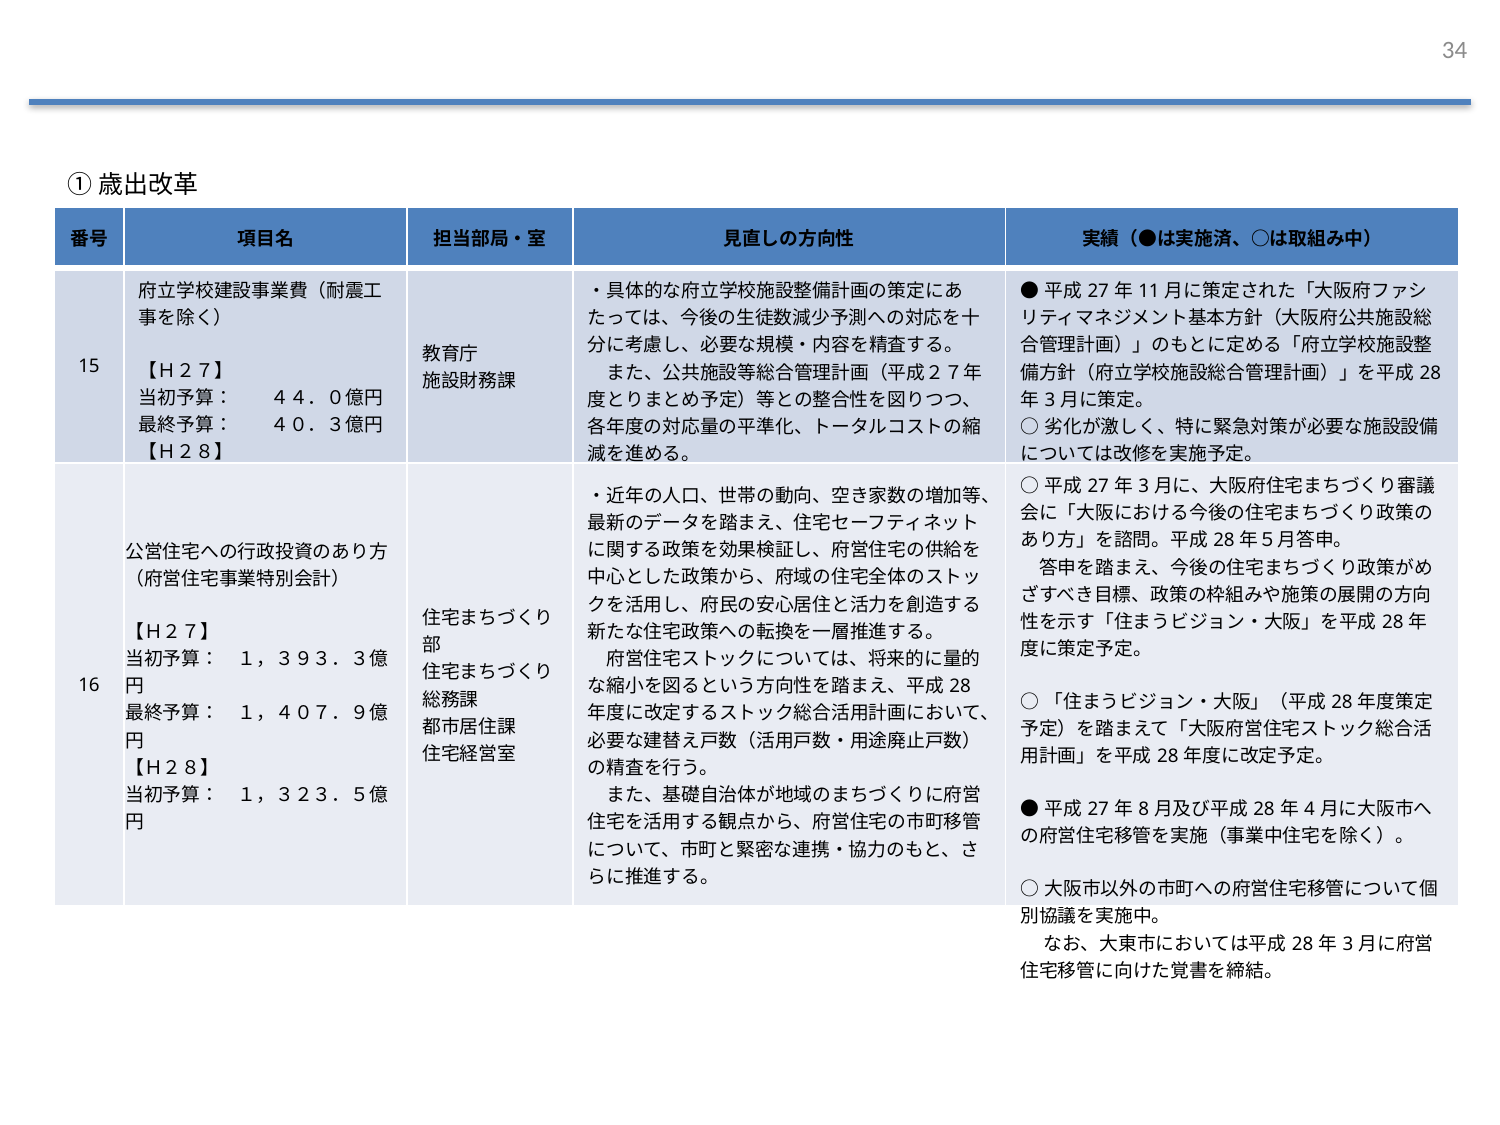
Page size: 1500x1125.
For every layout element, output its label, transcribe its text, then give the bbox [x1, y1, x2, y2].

table_cell 教育庁 施設財務課 [408, 271, 572, 462]
table_header 担当部局・室 [408, 208, 572, 265]
table_cell 16 [55, 464, 123, 905]
table_header 項目名 [125, 208, 406, 265]
table_header 実績（●は実施済、○は取組み中） [1006, 208, 1458, 265]
table_cell ●平成27年11月に策定された「大阪府ファシリティマネジメント基本方針（大阪府公共施設総合管理計画）」のもとに定める「府立学校施設整備方針（府立学校施設総合管理計画）」を平成28年3月に策定。 ○劣化が激しく、特に緊急対策が必要な施設設備については改修を実施予定。 [1006, 271, 1458, 462]
table_cell 府立学校建設事業費（耐震工事を除く） 【Ｈ２７】 当初予算： ４４．０億円 最終予算： ４０．３億円 【Ｈ２８】 当初予算： ５０．７億円 [125, 271, 406, 462]
table_cell 15 [55, 271, 123, 462]
table_cell ○平成27年3月に、大阪府住宅まちづくり審議会に「大阪における今後の住宅まちづくり政策のあり方」を諮問。平成28年５月答申。 答申を踏まえ、今後の住宅まちづくり政策がめざすべき目標、政策の枠組みや施策の展開の方向性を示す「住まうビジョン・大阪」を平成28年度に策定予定。 ○「住まうビジョン・大阪」（平成28年度策定予定）を踏まえて「大阪府営住宅ストック総合活用計画」を平成28年度に改定予定。 ●平成27年8月及び平成28年4月に大阪市への府営住宅移管を実施（事業中住宅を除く）。 ○大阪市以外の市町への府営住宅移管について個別協議を実施中。 なお、大東市においては平成28年3月に府営住宅移管に向けた覚書を締結。 [1006, 464, 1458, 905]
table_header 番号 [55, 208, 123, 265]
table_header 見直しの方向性 [574, 208, 1005, 265]
text_box 34 [1132, 19, 1483, 79]
table_cell 住宅まちづくり部 住宅まちづくり総務課 都市居住課 住宅経営室 [408, 464, 572, 905]
table_cell 公営住宅への行政投資のあり方（府営住宅事業特別会計） 【Ｈ２７】 当初予算： １，３９３．３億円 最終予算： １，４０７．９億円 【Ｈ２８】 当初予算： １，３２３．５億円 [125, 464, 406, 905]
table_cell ・具体的な府立学校施設整備計画の策定にあたっては、今後の生徒数減少予測への対応を十分に考慮し、必要な規模・内容を精査する。 また、公共施設等総合管理計画（平成２７年度とりまとめ予定）等との整合性を図りつつ、各年度の対応量の平準化、トータルコストの縮減を進める。 [574, 271, 1005, 462]
table_cell ・近年の人口、世帯の動向、空き家数の増加等、最新のデータを踏まえ、住宅セーフティネットに関する政策を効果検証し、府営住宅の供給を中心とした政策から、府域の住宅全体のストックを活用し、府民の安心居住と活力を創造する新たな住宅政策への転換を一層推進する。 府営住宅ストックについては、将来的に量的な縮小を図るという方向性を踏まえ、平成28年度に改定するストック総合活用計画において、必要な建替え戸数（活用戸数・用途廃止戸数）の精査を行う。 また、基礎自治体が地域のまちづくりに府営住宅を活用する観点から、府営住宅の市町移管について、市町と緊密な連携・協力のもと、さらに推進する。 [574, 464, 1005, 905]
text_box ①歳出改革 [52, 161, 214, 206]
